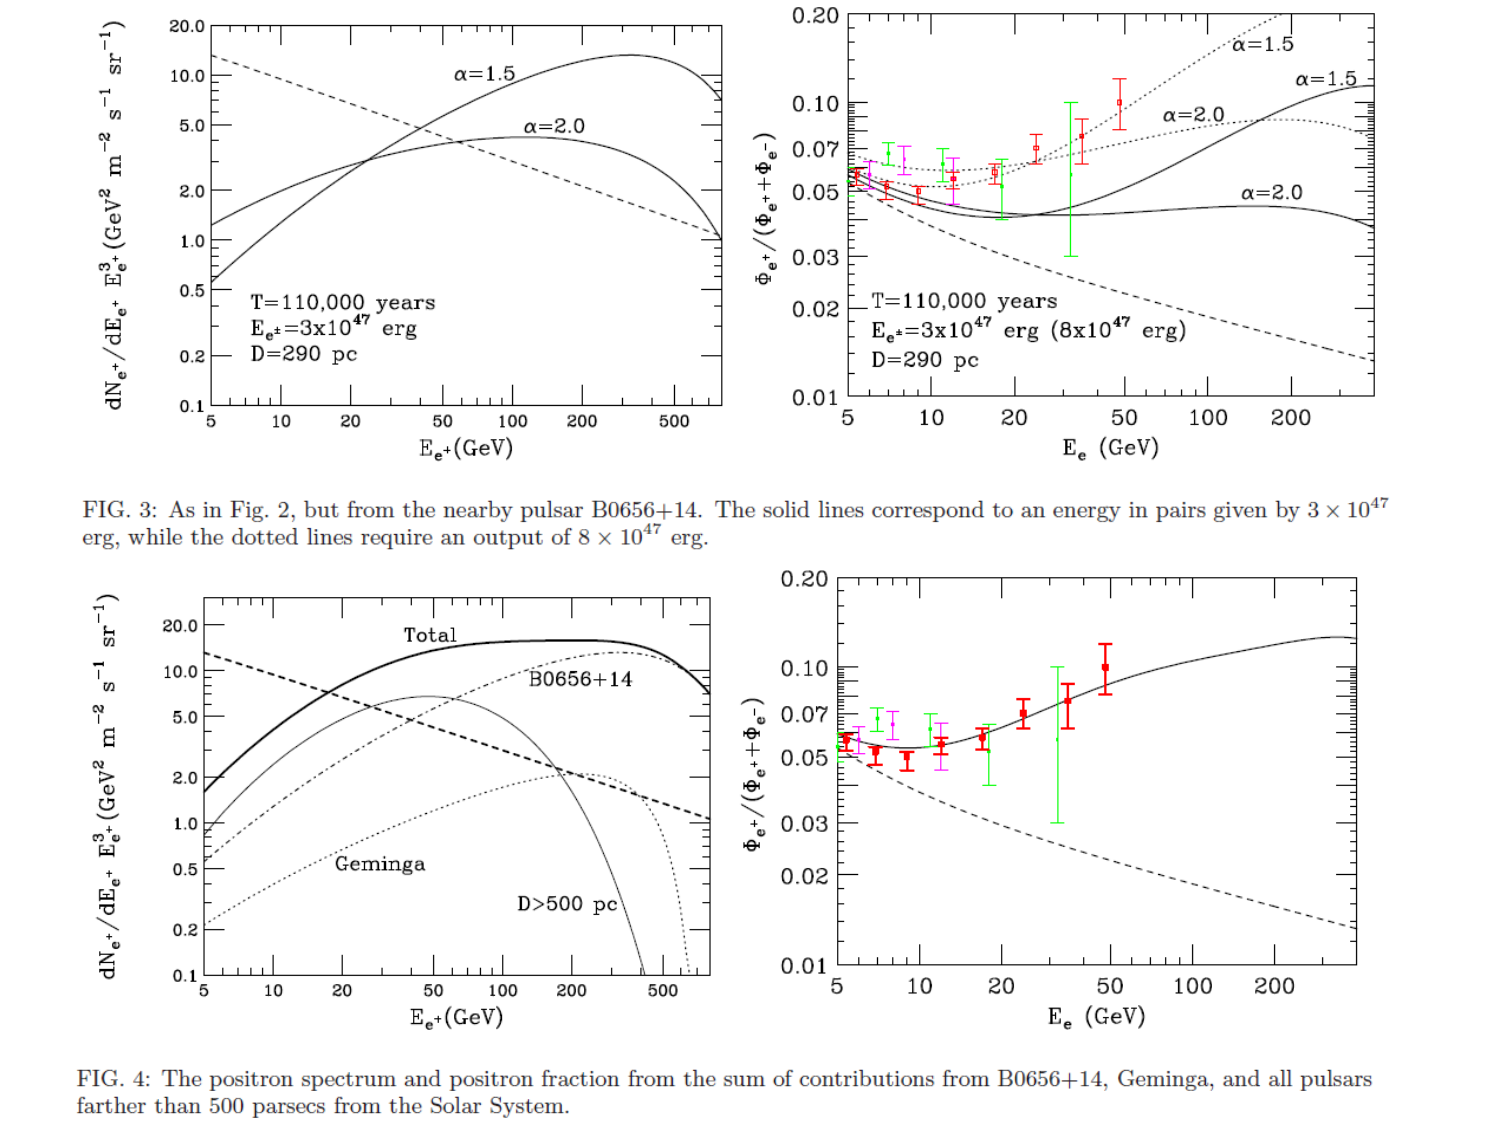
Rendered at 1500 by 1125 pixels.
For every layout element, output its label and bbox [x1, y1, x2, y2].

picture [70, 0, 1395, 561]
picture [70, 562, 1384, 1125]
